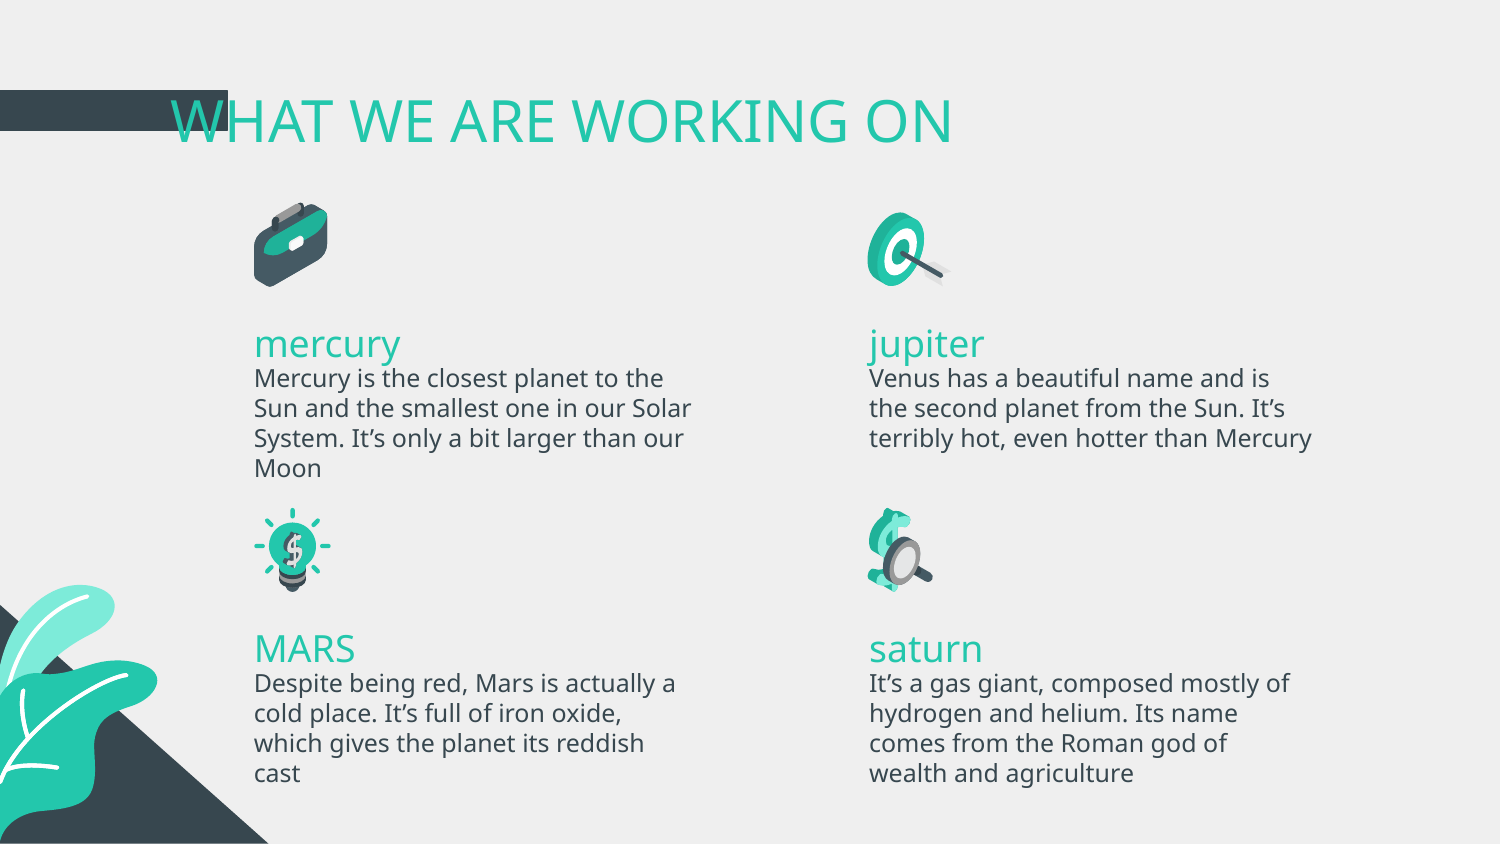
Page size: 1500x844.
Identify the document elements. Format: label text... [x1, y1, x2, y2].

subtitle jupiter [854, 321, 1246, 347]
subtitle Venus has a beautiful name and is the second planet from the Sun. It’s terribly hot, even hotter than Mercury [854, 347, 1328, 443]
subtitle mercury [238, 321, 631, 365]
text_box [253, 507, 332, 593]
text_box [253, 202, 328, 287]
title WHAT WE ARE WORKING ON [155, 59, 1348, 142]
subtitle It’s a gas giant, composed mostly of hydrogen and helium. Its name comes from the Roman god of wealth and agriculture [854, 652, 1328, 748]
subtitle saturn [854, 622, 1246, 652]
subtitle Mercury is the closest planet to the Sun and the smallest one in our Solar System. It’s only a bit larger than our Moon [238, 347, 713, 443]
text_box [0, 584, 170, 841]
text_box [867, 507, 934, 592]
subtitle MARS [238, 622, 676, 672]
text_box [867, 212, 952, 287]
subtitle Despite being red, Mars is actually a cold place. It’s full of iron oxide, which gives the planet its reddish cast [238, 652, 713, 748]
